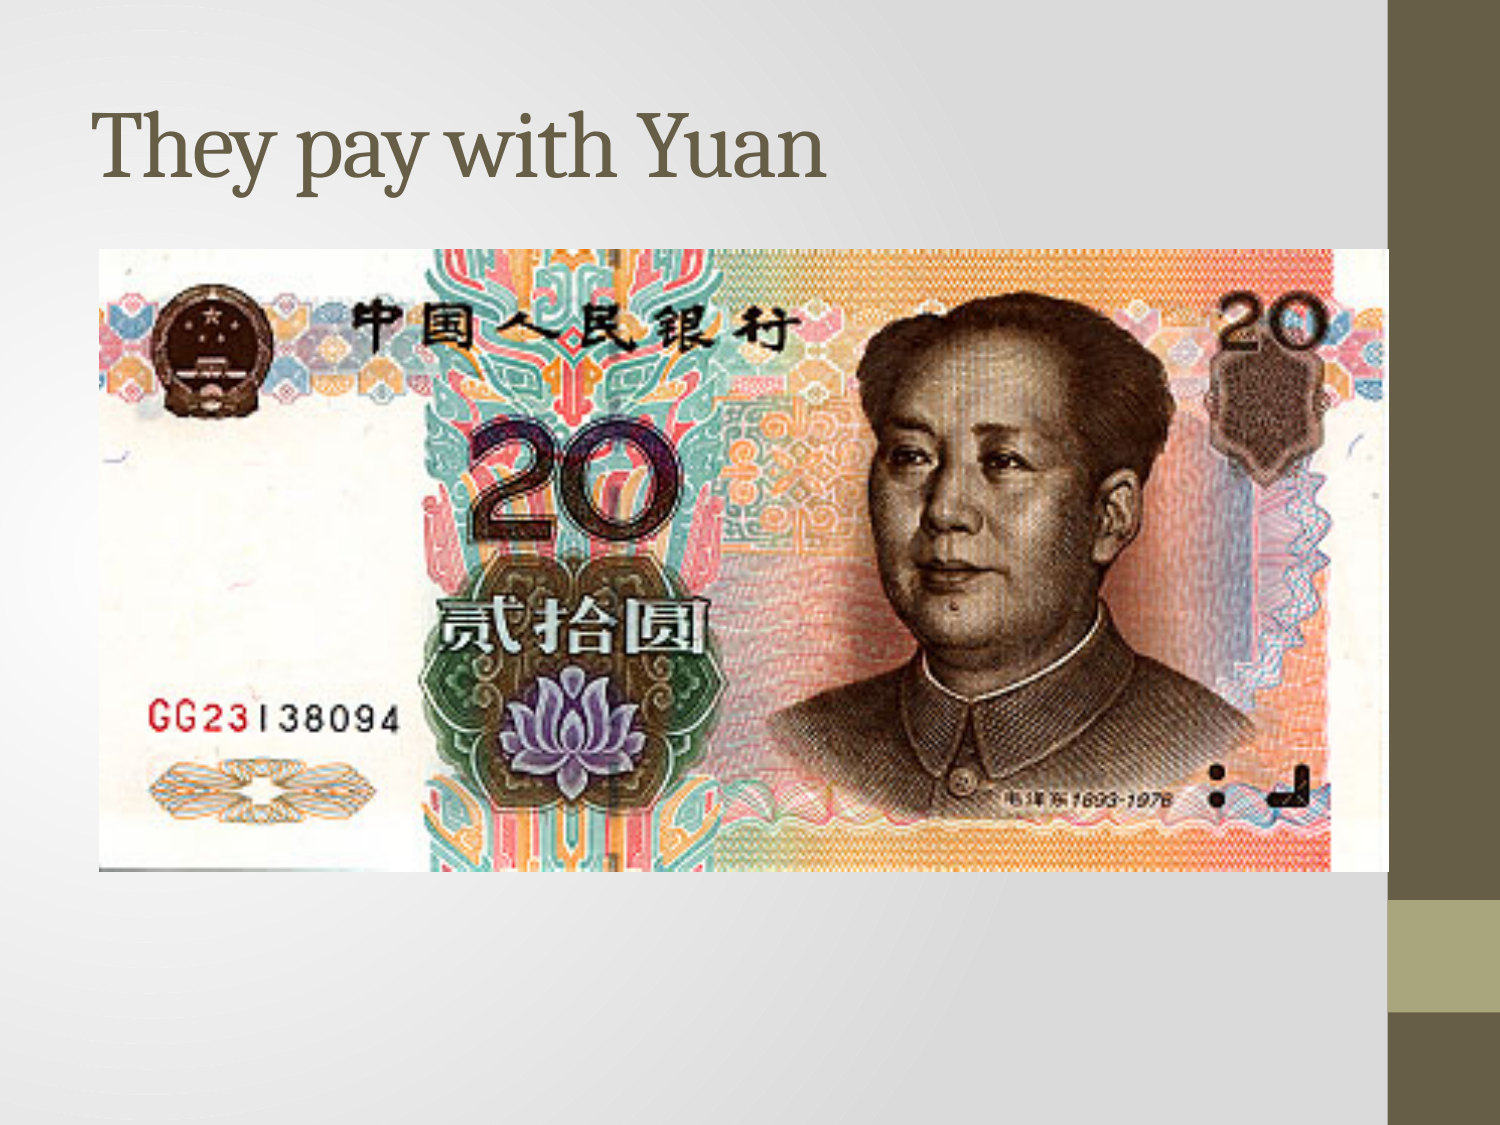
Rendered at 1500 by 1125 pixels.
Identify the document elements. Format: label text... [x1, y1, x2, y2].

picture [99, 249, 1390, 873]
title They pay with Yuan [75, 45, 1325, 233]
